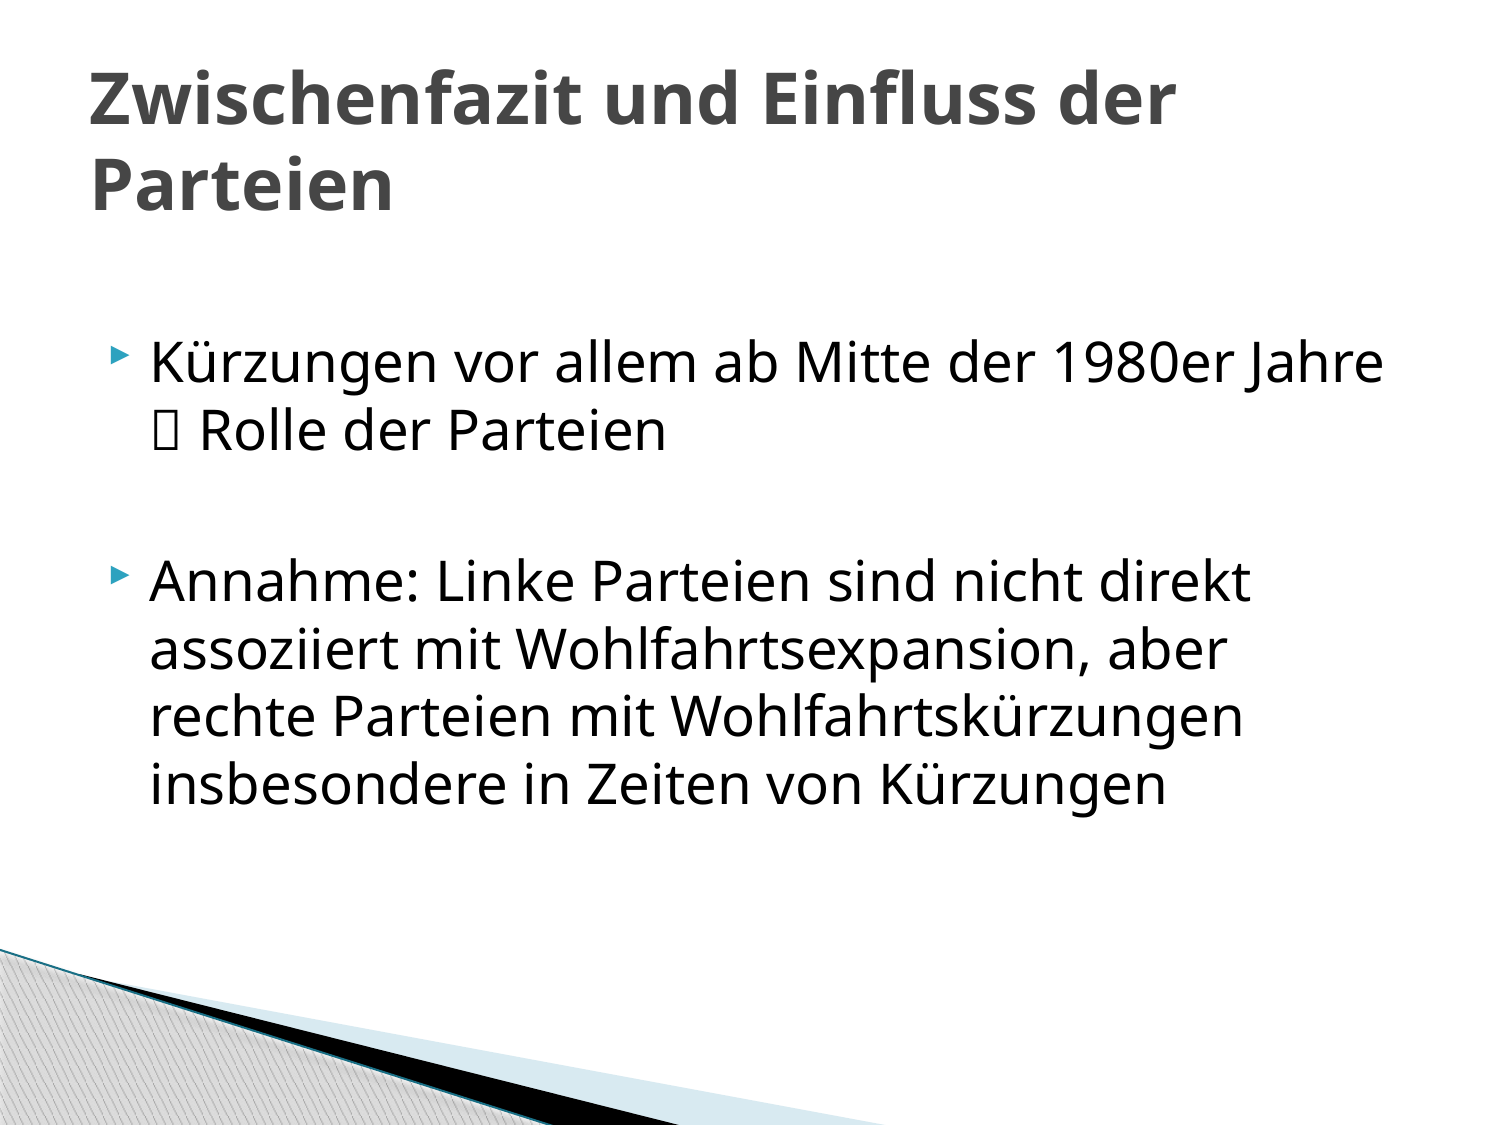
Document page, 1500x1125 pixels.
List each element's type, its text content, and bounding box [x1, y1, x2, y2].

list Kürzungen vor allem ab Mitte der 1980er Jahre  Rolle der Parteien Annahme: Linke Parteien sind nicht direkt assoziiert mit Wohlfahrtsexpansion, aber rechte Parteien mit Wohlfahrtskürzungen insbesondere in Zeiten von Kürzungen [75, 243, 1425, 986]
title Zwischenfazit und Einfluss der Parteien [75, 45, 1425, 233]
